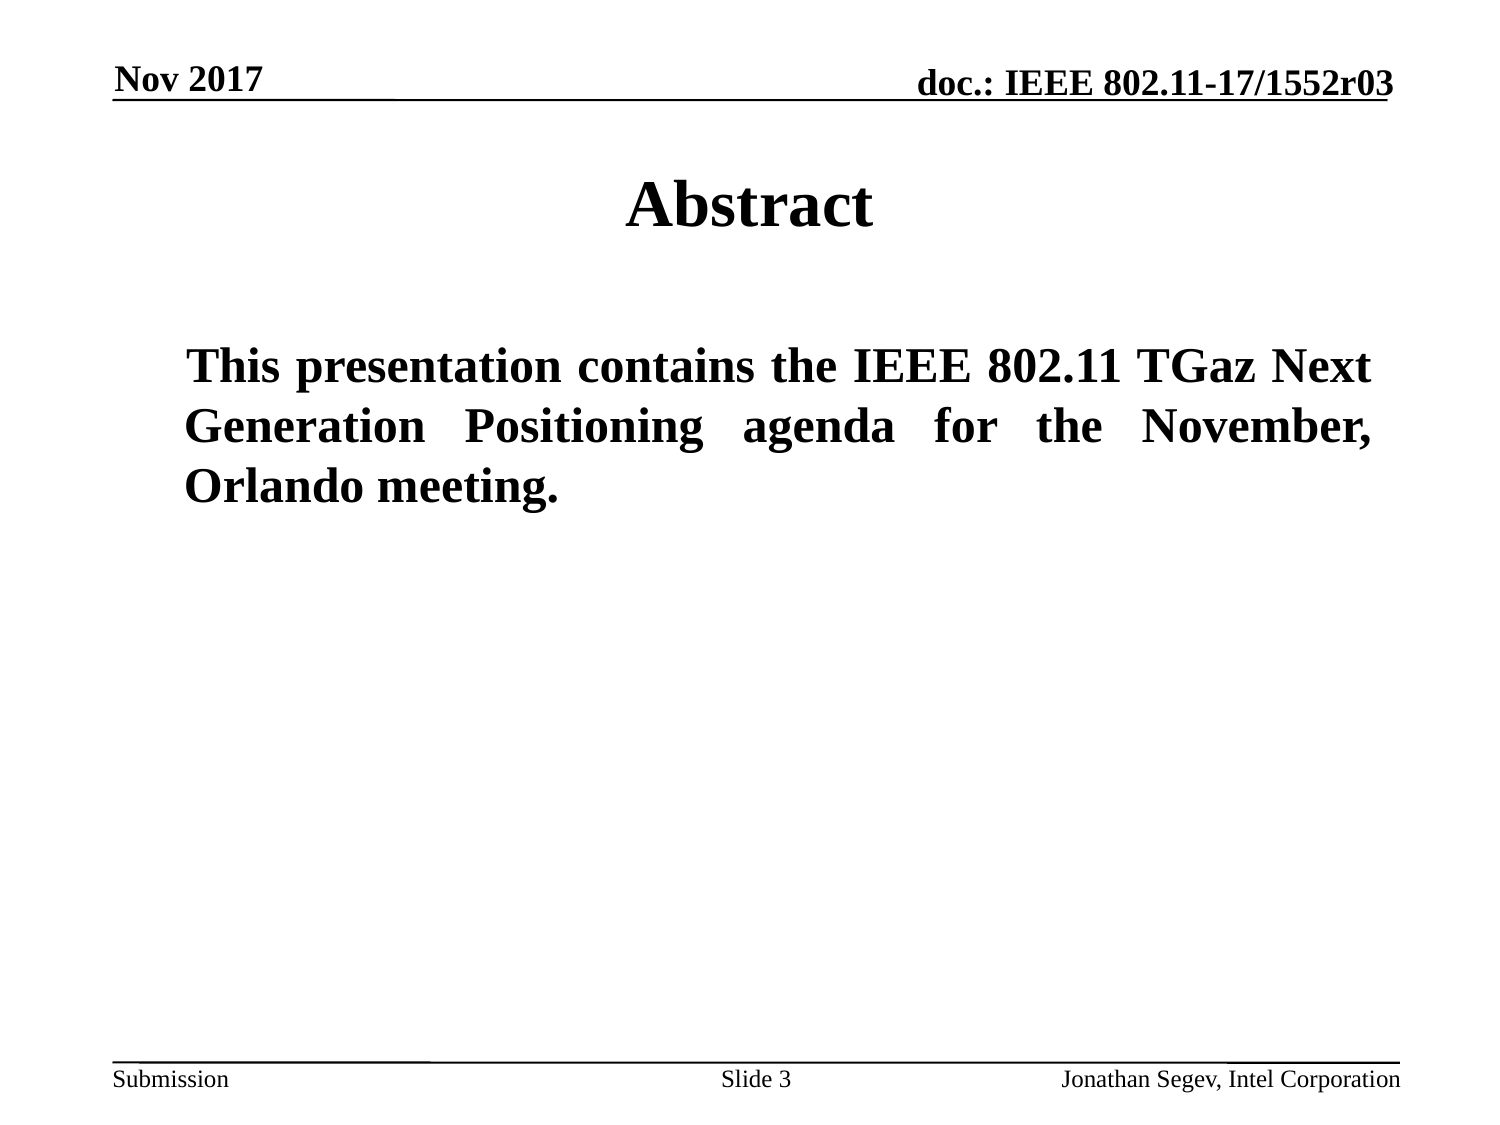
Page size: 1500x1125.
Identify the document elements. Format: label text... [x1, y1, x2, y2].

slide_number Slide 3 [712, 1061, 800, 1123]
footer Jonathan Segev, Intel Corporation [902, 1061, 1402, 1093]
title Abstract [112, 112, 1388, 288]
list This presentation contains the IEEE 802.11 TGaz Next Generation Positioning agenda for the November, Orlando meeting. [112, 324, 1388, 1001]
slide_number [114, 54, 540, 100]
